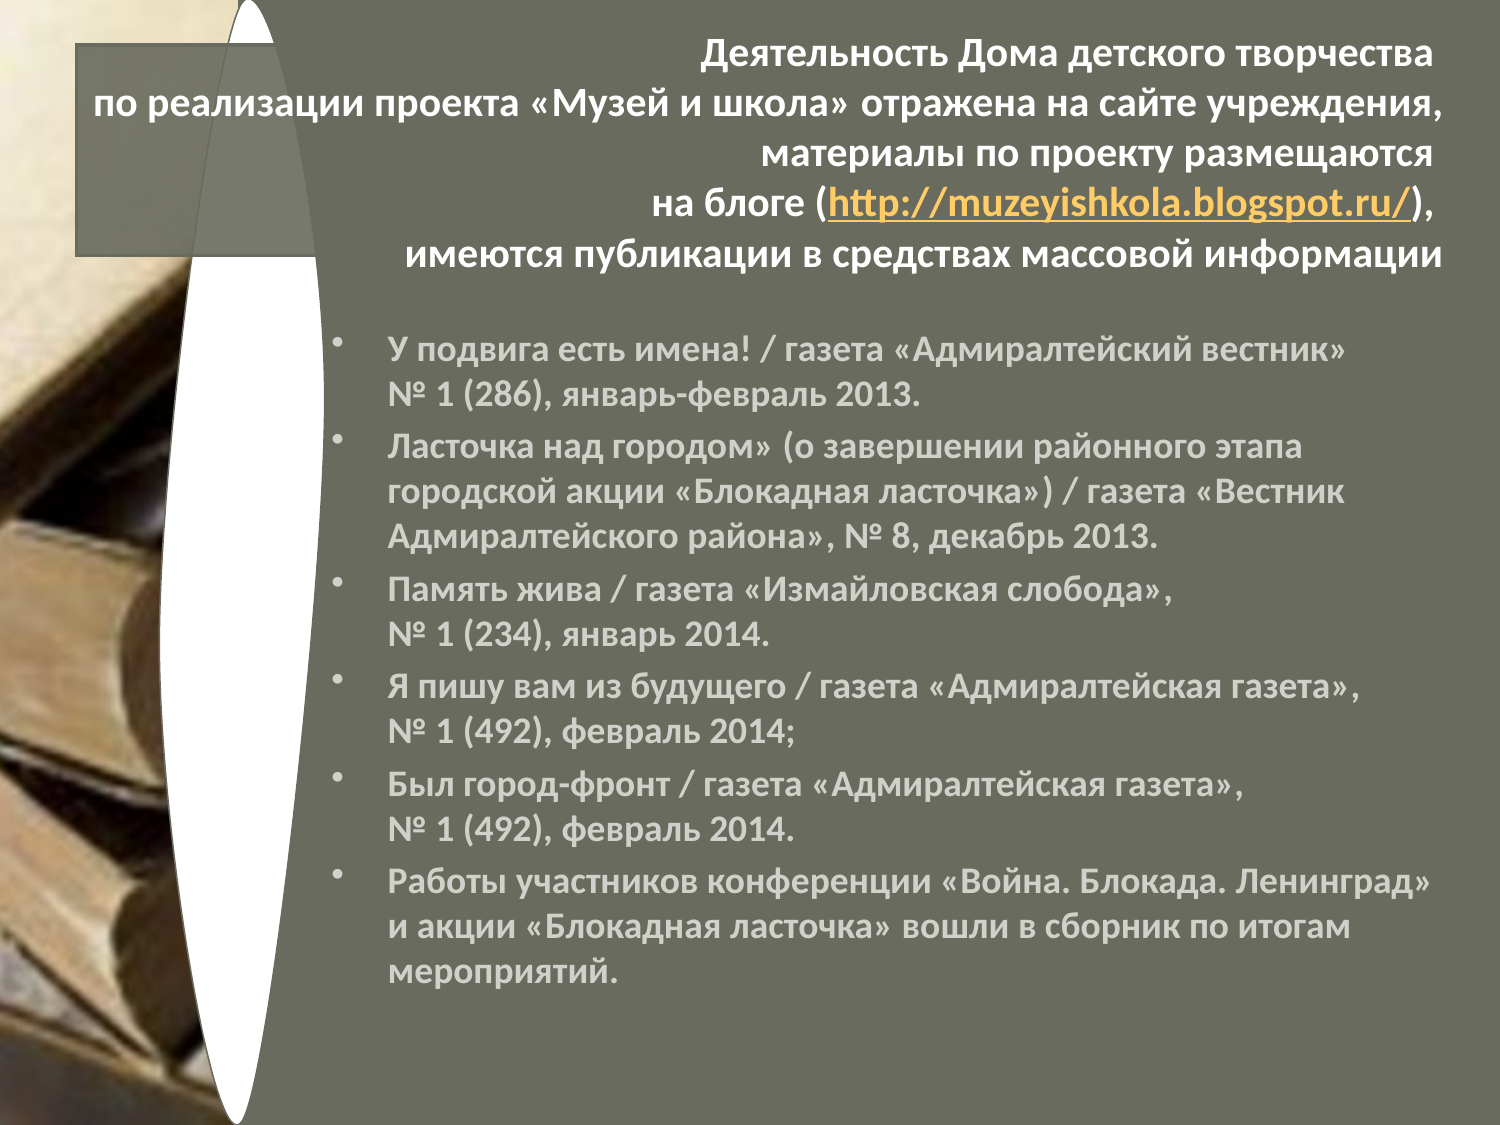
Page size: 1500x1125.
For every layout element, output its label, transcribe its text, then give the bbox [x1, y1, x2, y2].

list У подвига есть имена! / газета «Адмиралтейский вестник» № 1 (286), январь-февраль 2013. Ласточка над городом» (о завершении районного этапа городской акции «Блокадная ласточка») / газета «Вестник Адмиралтейского района», № 8, декабрь 2013. Память жива / газета «Измайловская слобода», № 1 (234), январь 2014. Я пишу вам из будущего / газета «Адмиралтейская газета», № 1 (492), февраль 2014; Был город-фронт / газета «Адмиралтейская газета», № 1 (492), февраль 2014. Работы участников конференции «Война. Блокада. Ленинград» и акции «Блокадная ласточка» вошли в сборник по итогам мероприятий. [315, 315, 1472, 1097]
title Деятельность Дома детского творчества по реализации проекта «Музей и школа» отражена на сайте учреждения, материалы по проекту размещаются на блоге (http://muzeyishkola.blogspot.ru/), имеются публикации в средствах массовой информации [75, 43, 1460, 257]
picture [0, 0, 238, 1125]
